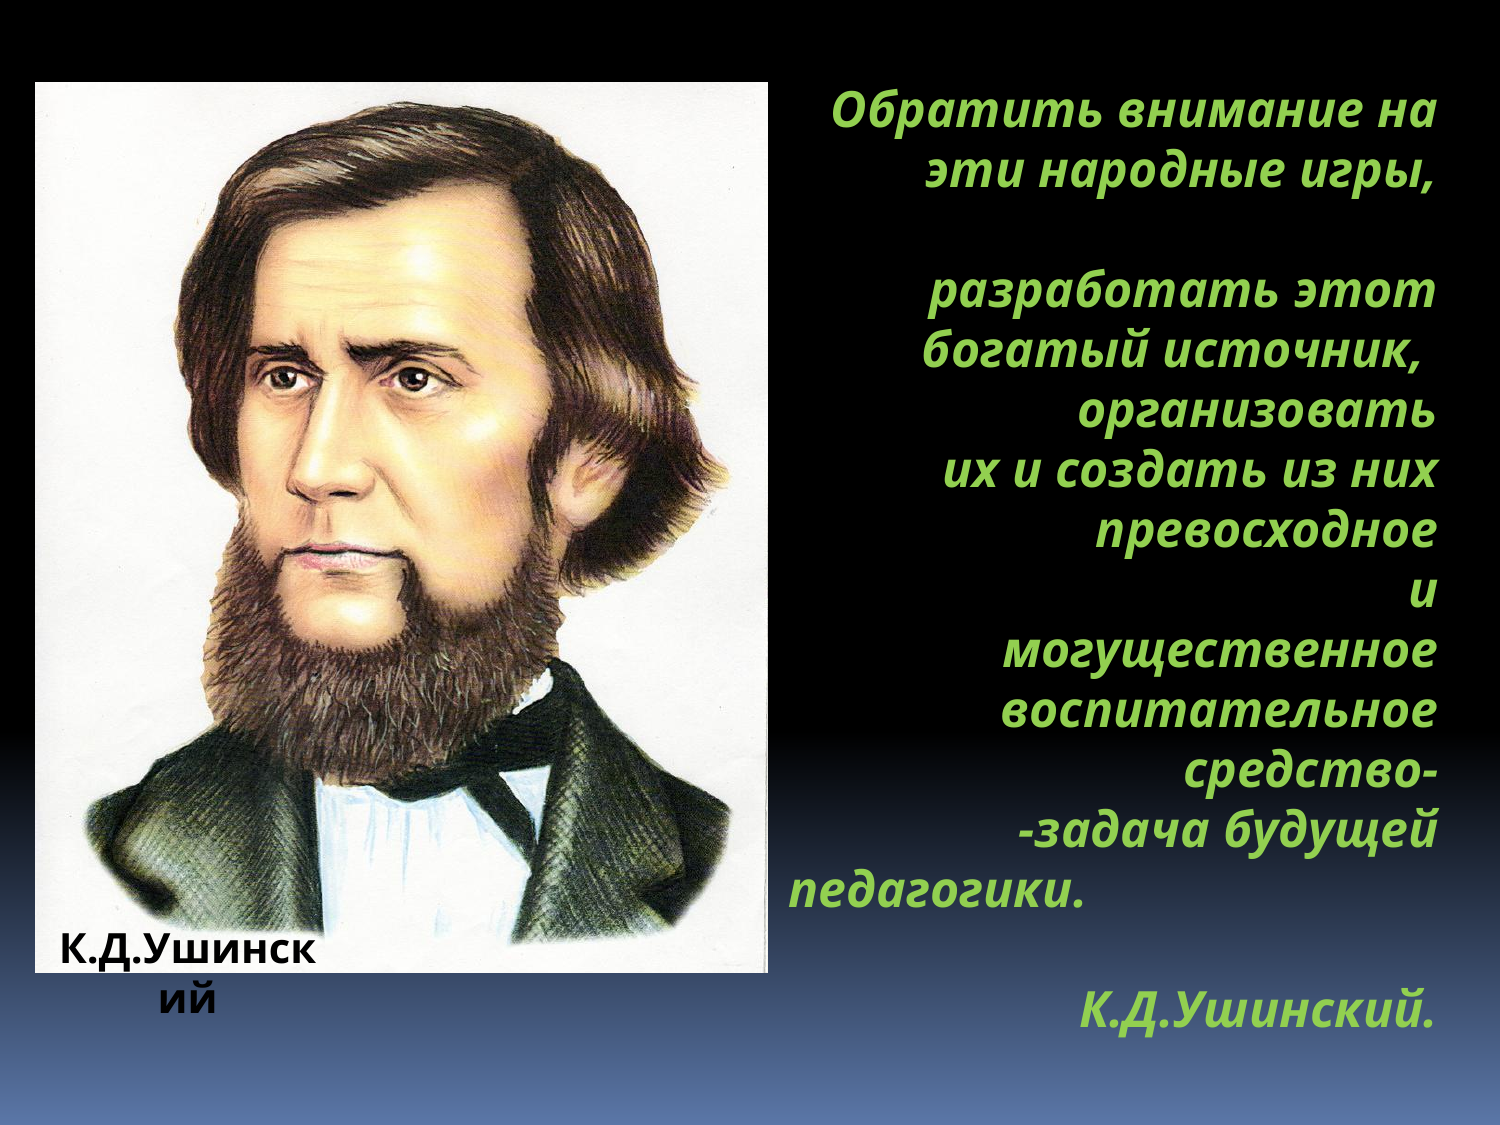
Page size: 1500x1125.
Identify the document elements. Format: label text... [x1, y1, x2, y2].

picture [34, 81, 769, 974]
text_box К.Д.Ушинский [35, 983, 340, 1029]
text_box Обратить внимание на эти народные игры, разработать этот богатый источник, организовать их и создать из них превосходное и могущественное воспитательное средство- -задача будущей педагогики. К.Д.Ушинский. [773, 70, 1454, 1090]
